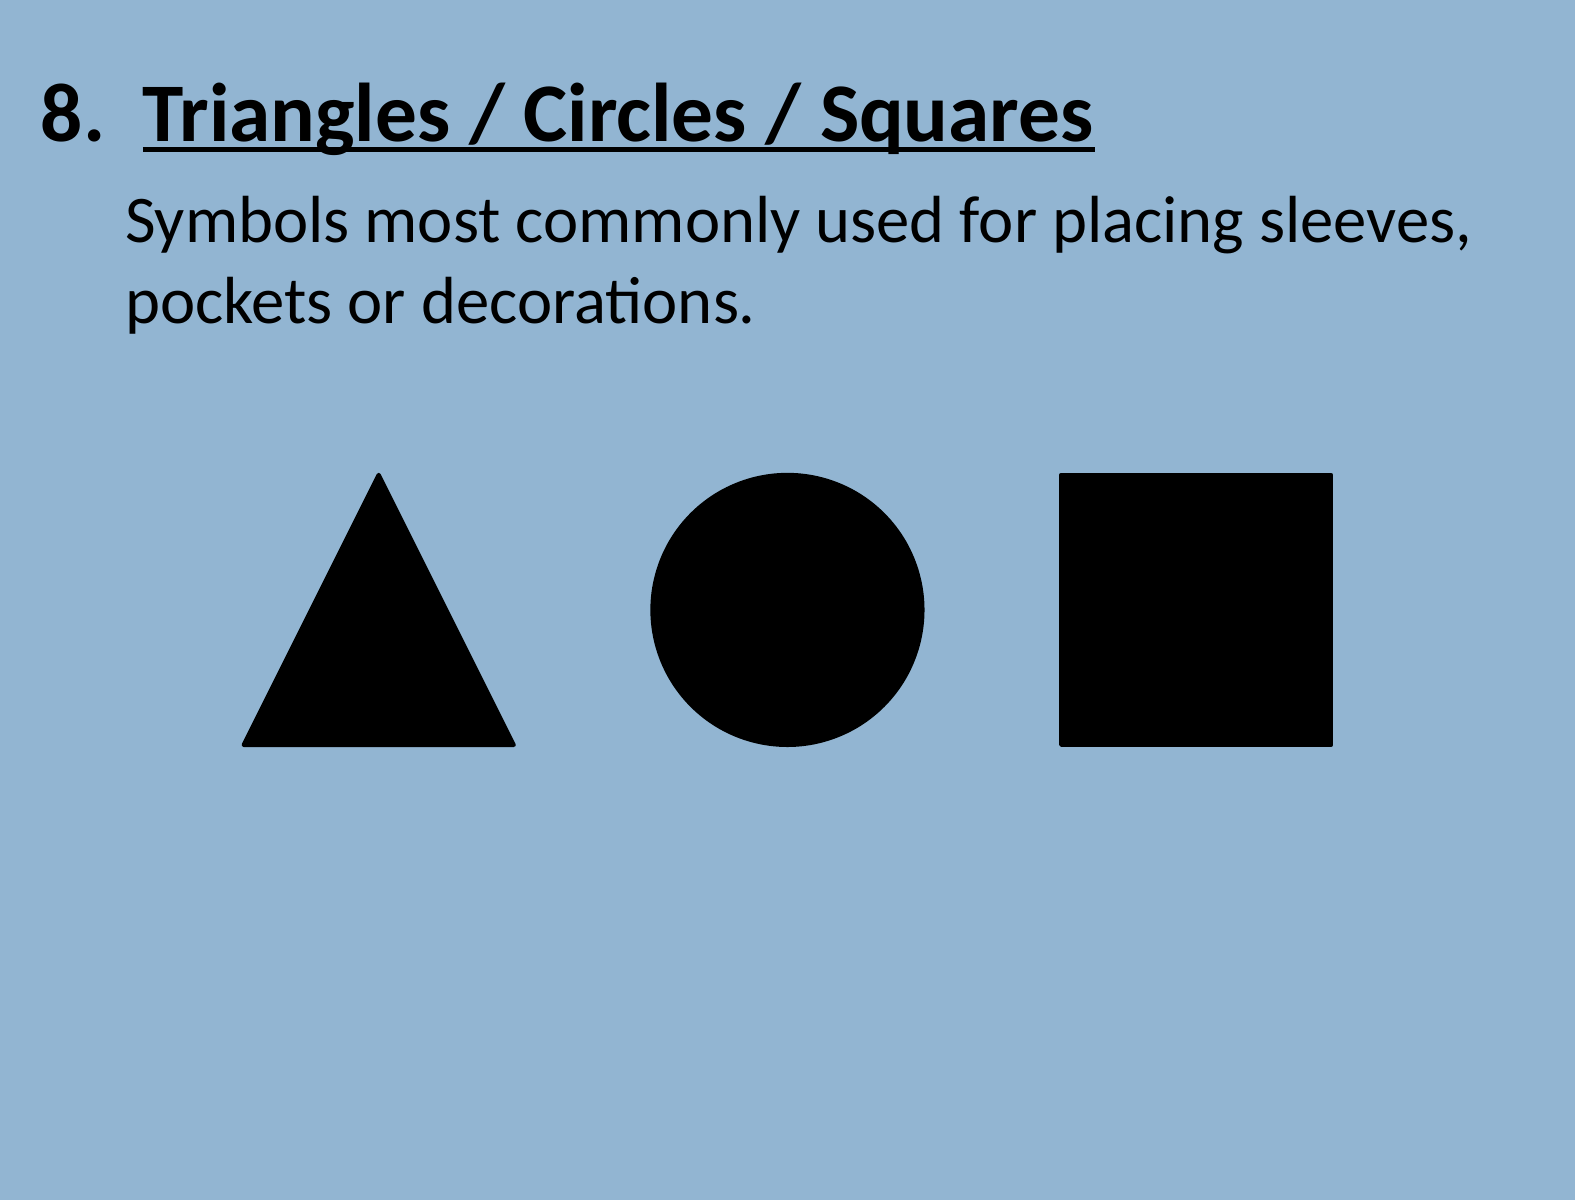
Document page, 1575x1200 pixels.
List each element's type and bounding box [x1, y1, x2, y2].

text_box [24, 49, 1551, 746]
